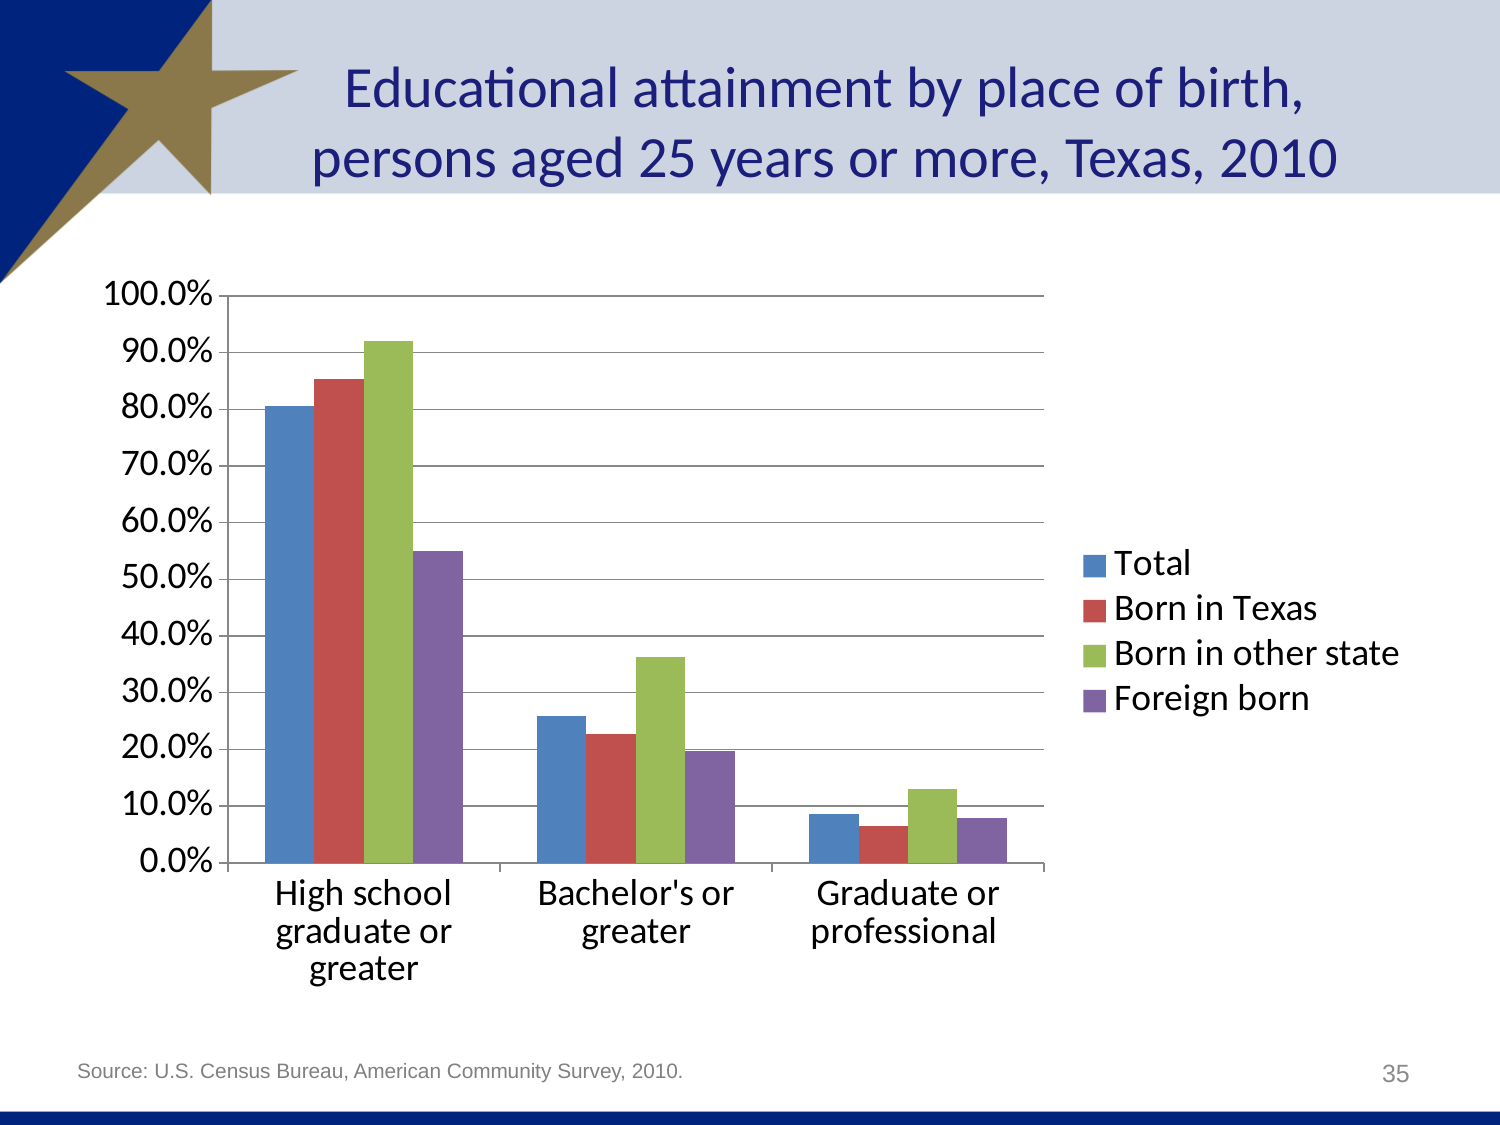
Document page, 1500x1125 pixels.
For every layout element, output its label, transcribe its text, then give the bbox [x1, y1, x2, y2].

picture [0, 0, 1500, 1125]
text_box Source: U.S. Census Bureau, American Community Survey, 2010. [62, 1050, 825, 1090]
title Educational attainment by place of birth, persons aged 25 years or more, Texas, 2010 [262, 37, 1388, 200]
chart [74, 262, 1426, 1006]
slide_number 35 [1074, 1042, 1425, 1103]
